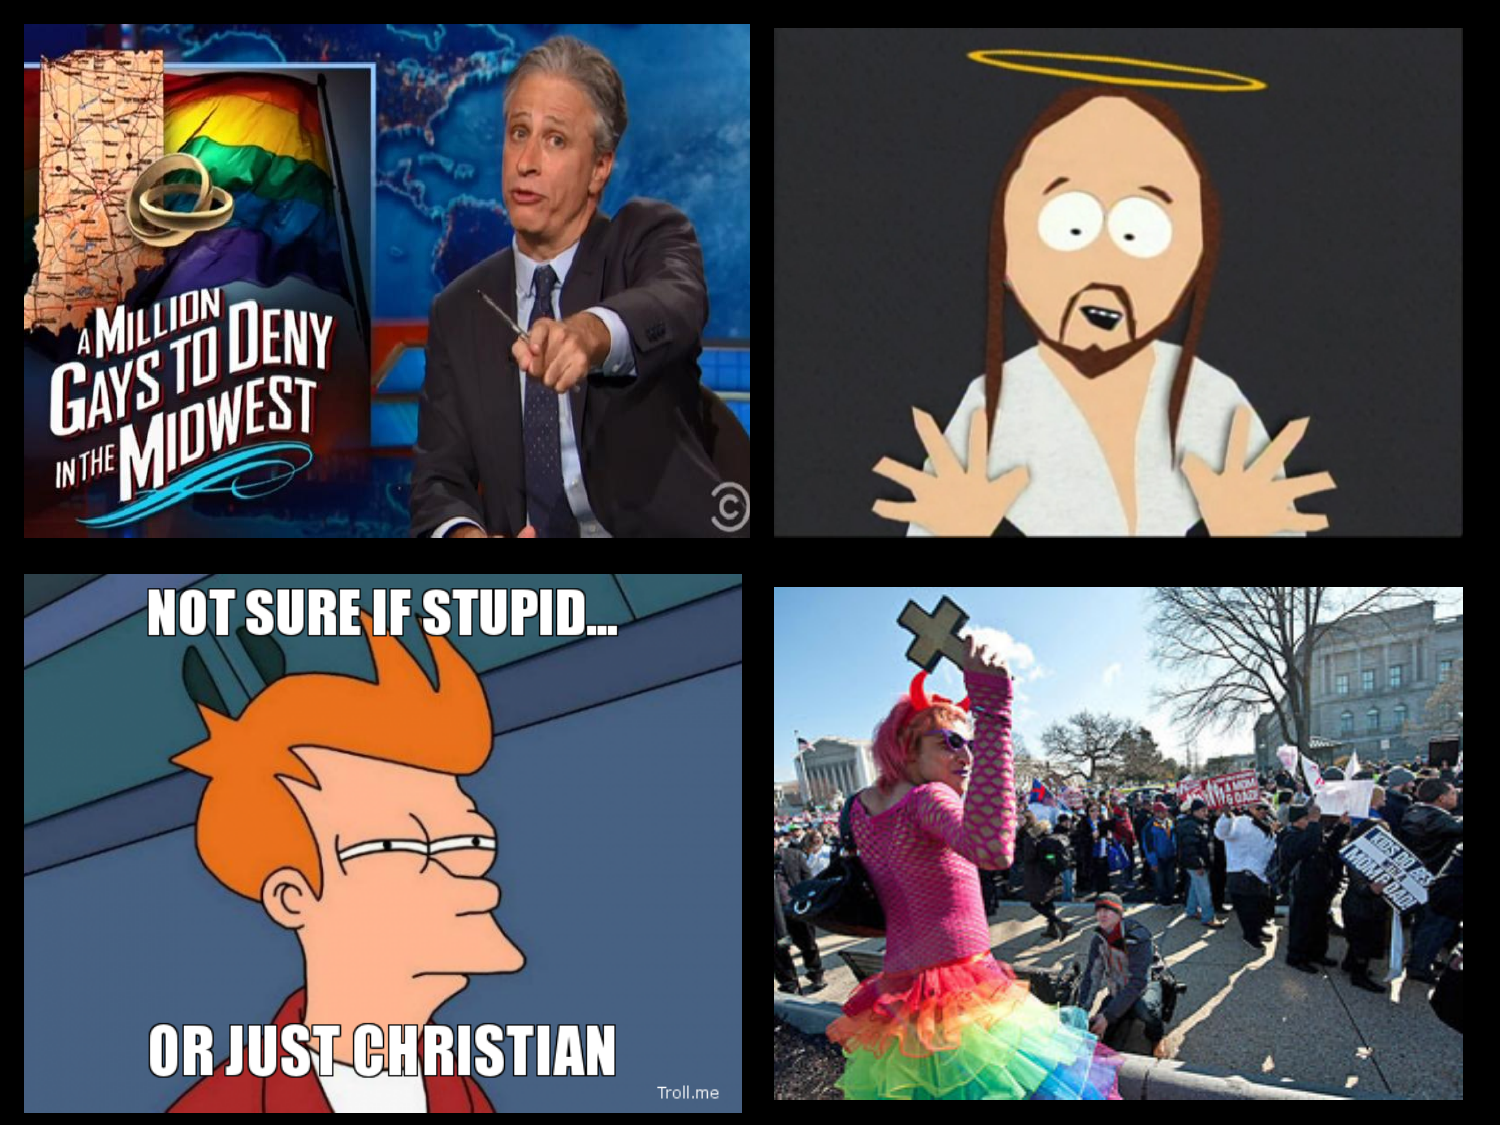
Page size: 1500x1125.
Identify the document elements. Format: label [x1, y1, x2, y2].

picture [774, 28, 1463, 538]
picture [774, 587, 1463, 1101]
picture [24, 574, 742, 1113]
picture [24, 24, 751, 538]
